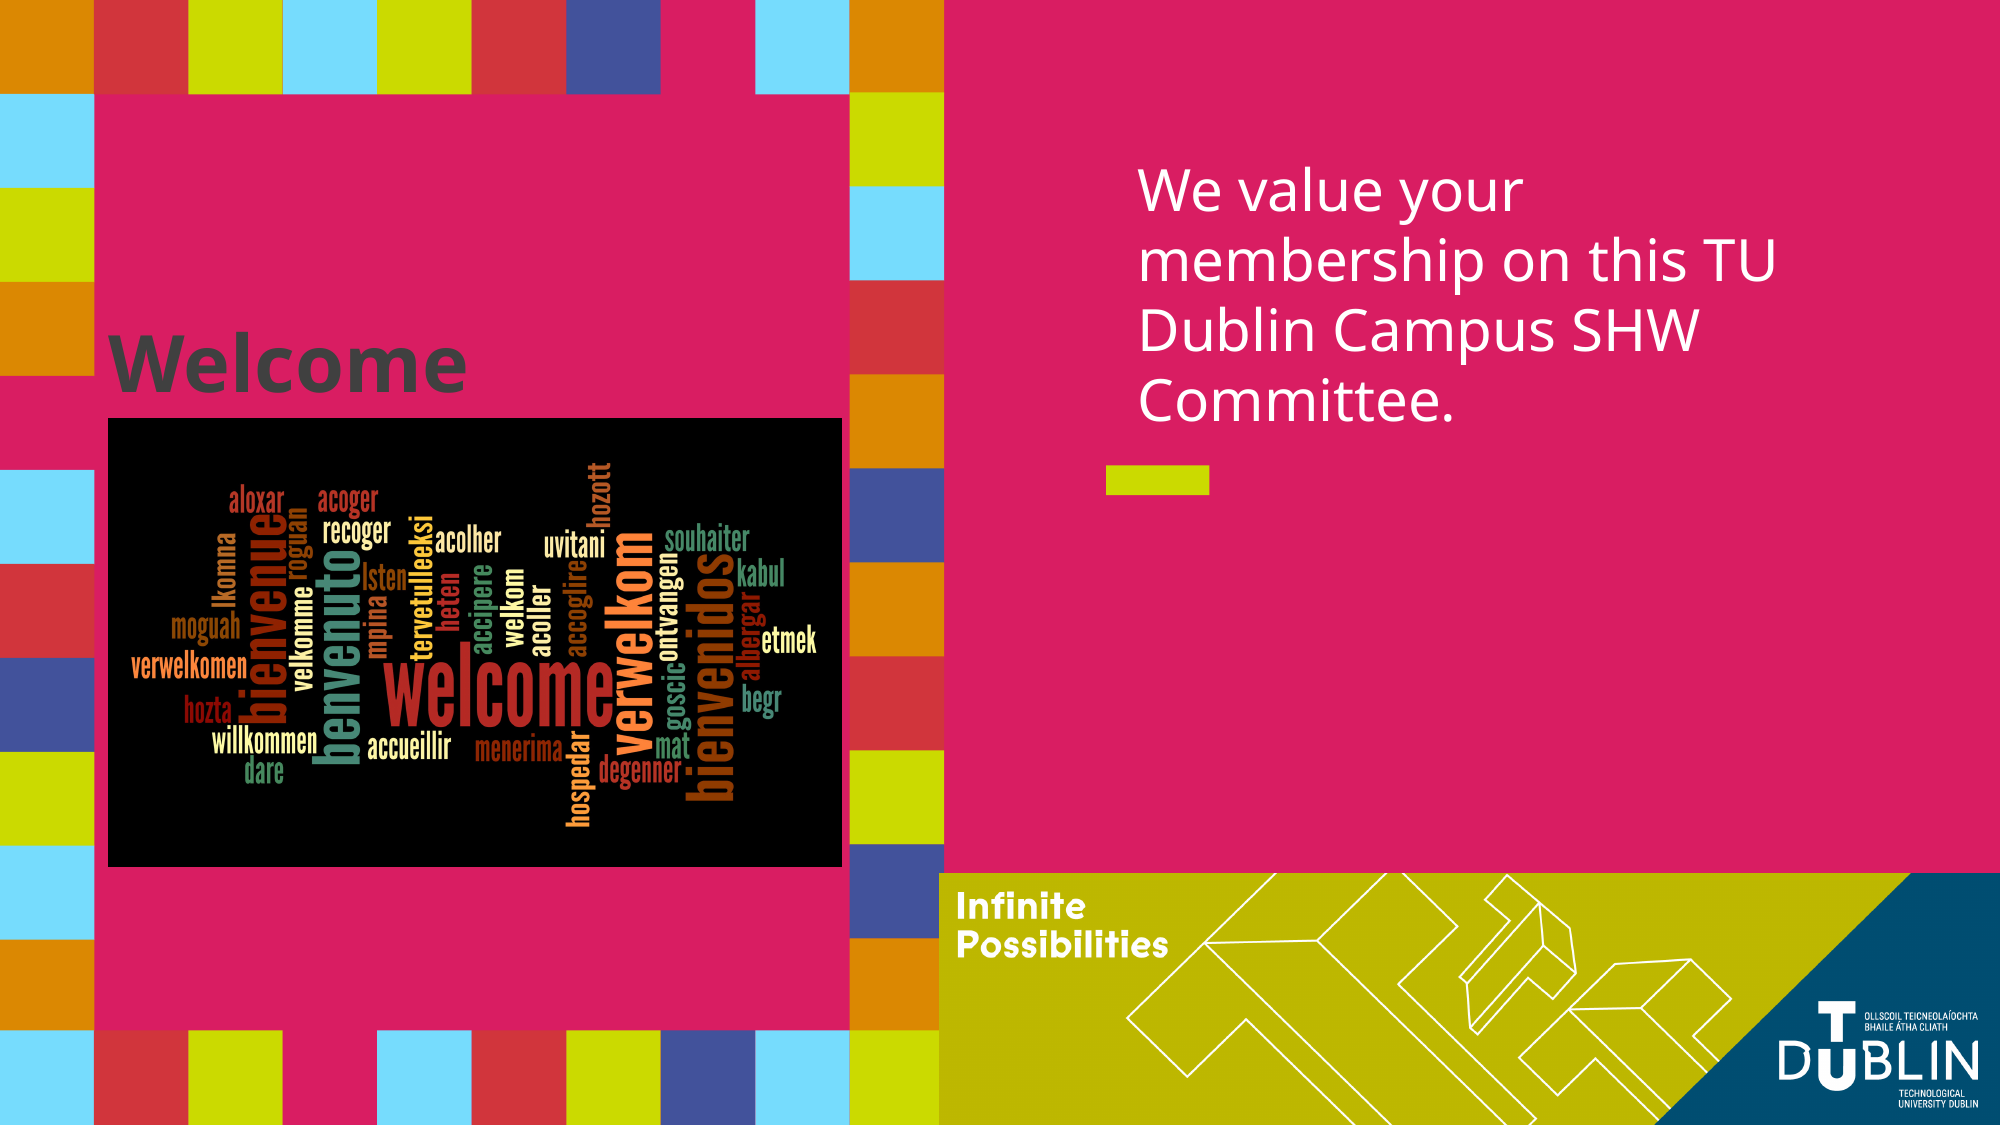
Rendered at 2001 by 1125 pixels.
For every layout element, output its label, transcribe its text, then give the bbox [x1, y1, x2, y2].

picture [1932, 1041, 1936, 1079]
picture [1819, 1049, 1855, 1090]
picture [939, 873, 1909, 1125]
picture [108, 418, 842, 867]
picture [1819, 1002, 1855, 1041]
list We value your membership on this TU Dublin Campus SHW Committee. [1137, 145, 1893, 392]
picture [1863, 1041, 1891, 1079]
title Welcome [108, 316, 1014, 563]
picture [1899, 1041, 1922, 1079]
picture [1780, 1041, 1810, 1079]
picture [1946, 1041, 1977, 1079]
